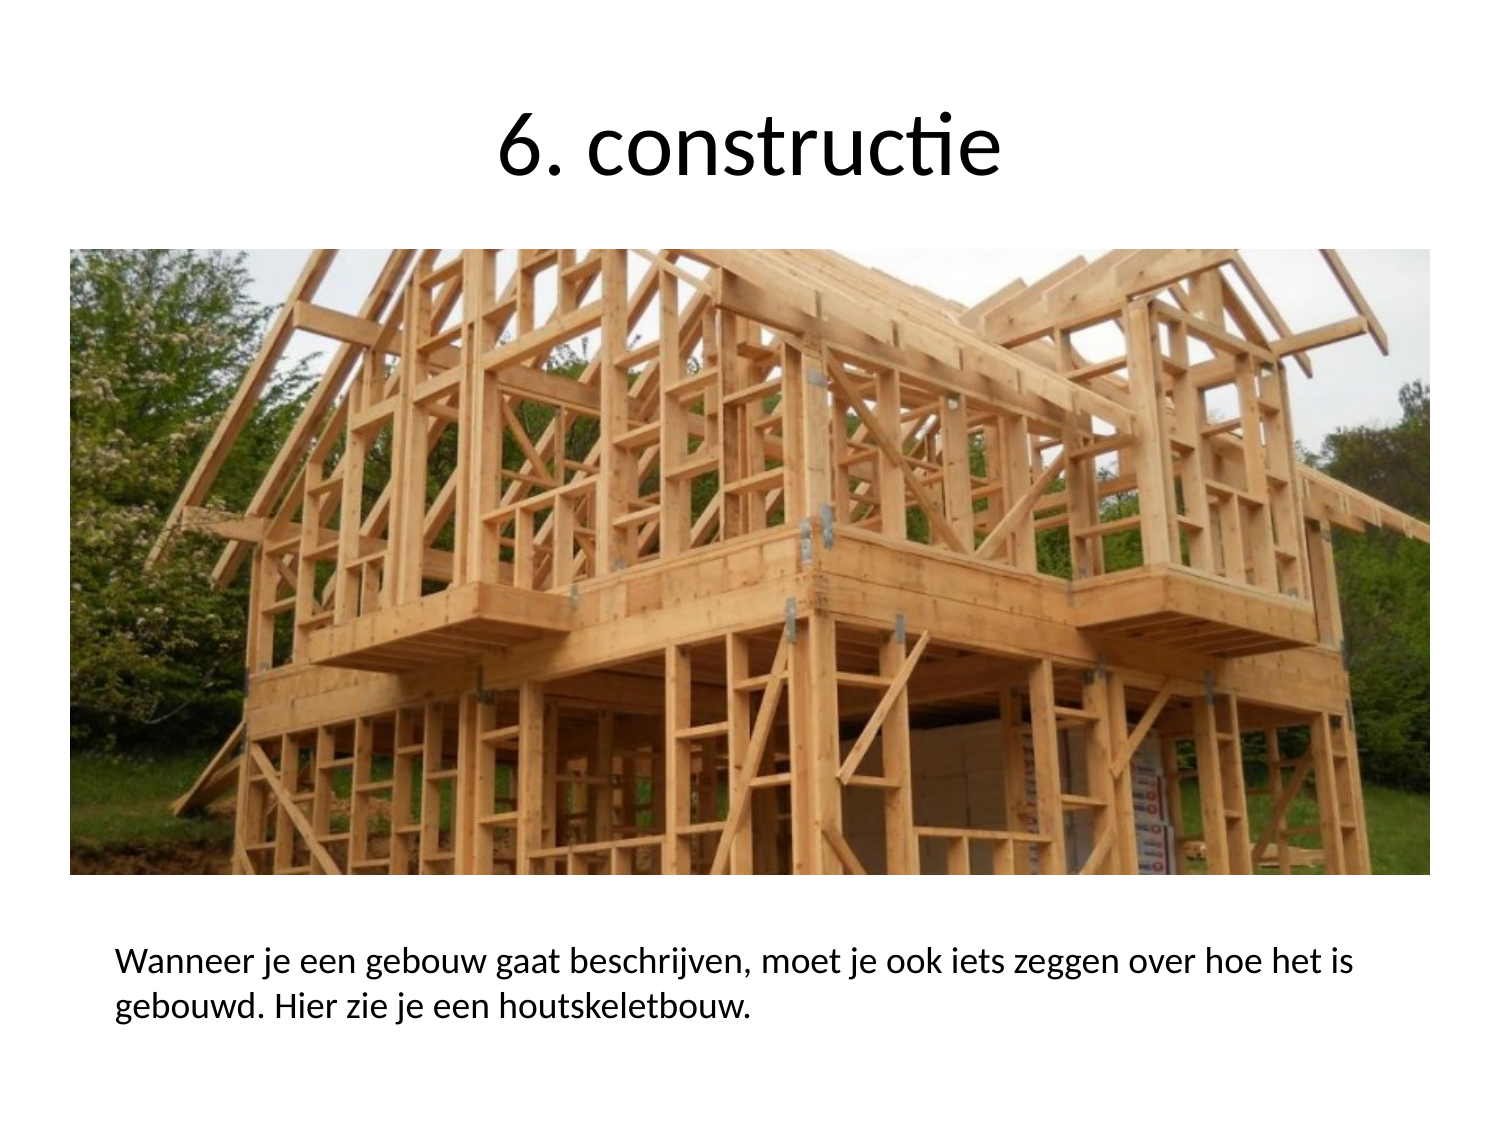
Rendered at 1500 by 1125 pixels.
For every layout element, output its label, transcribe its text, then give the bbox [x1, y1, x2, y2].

title 6. constructie [75, 45, 1425, 233]
text_box Wanneer je een gebouw gaat beschrijven, moet je ook iets zeggen over hoe het is gebouwd. Hier zie je een houtskeletbouw. [100, 928, 1412, 1034]
picture [70, 249, 1430, 876]
